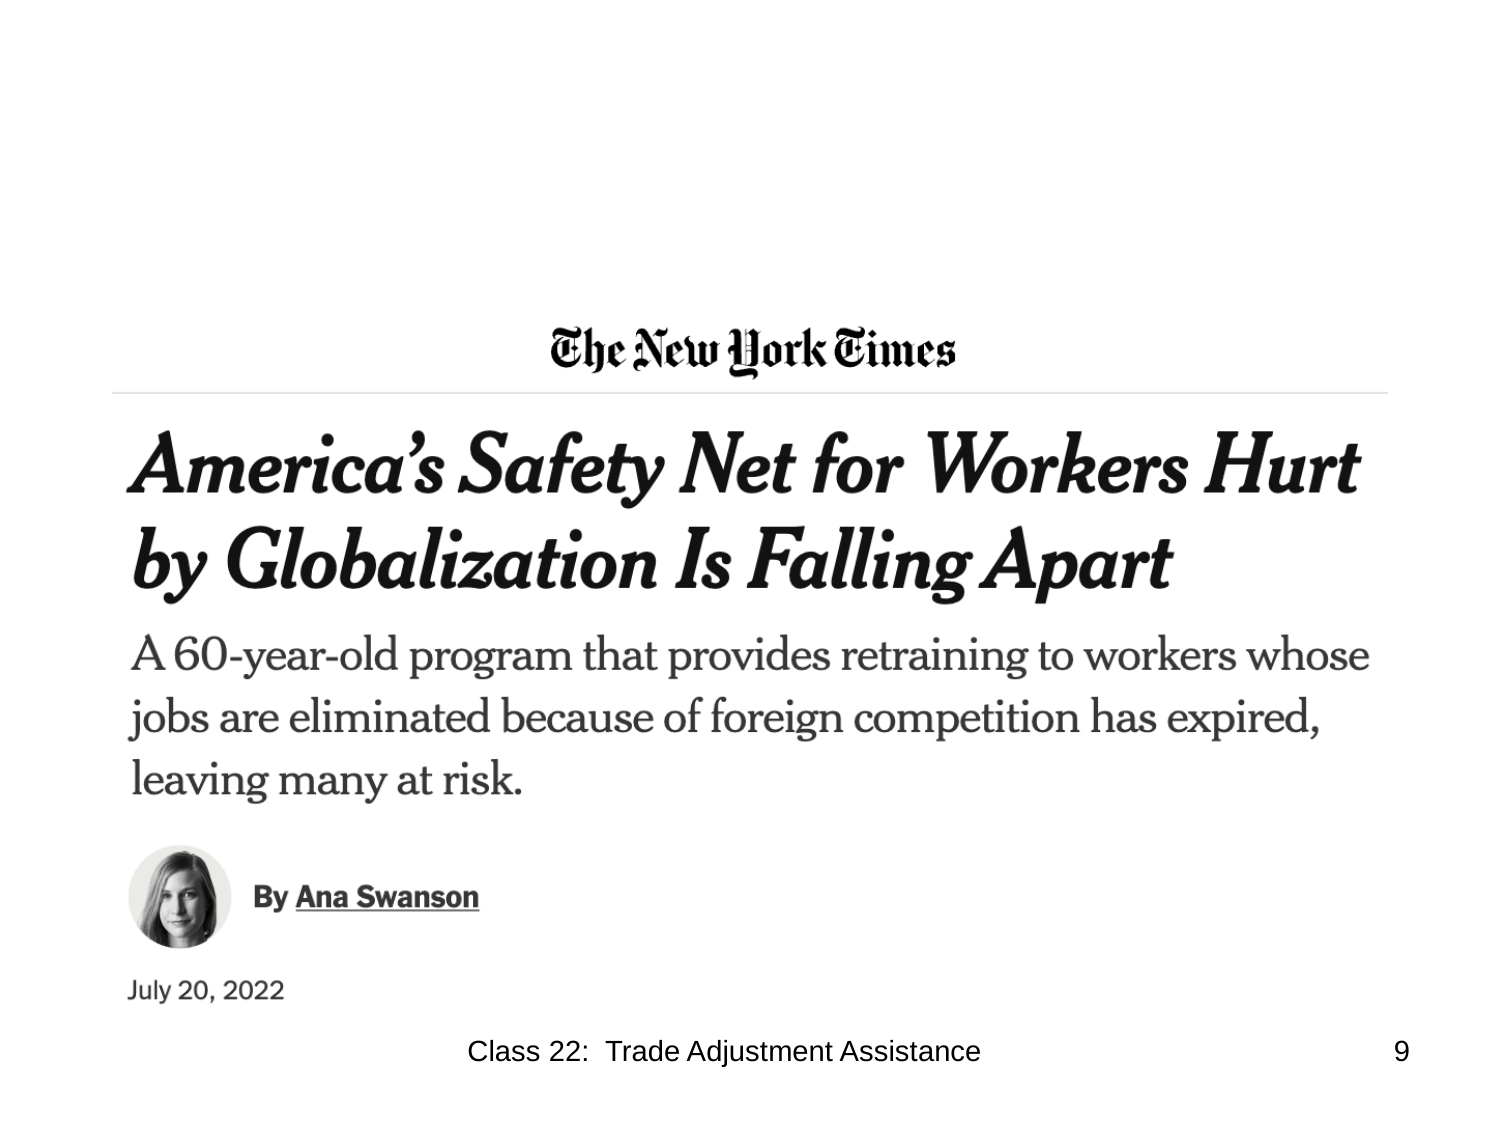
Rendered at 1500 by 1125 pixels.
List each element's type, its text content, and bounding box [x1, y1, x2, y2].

picture [112, 832, 494, 1015]
picture [112, 311, 1388, 814]
slide_number 9 [1074, 1024, 1426, 1103]
footer Class 22: Trade Adjustment Assistance [437, 1024, 1013, 1103]
